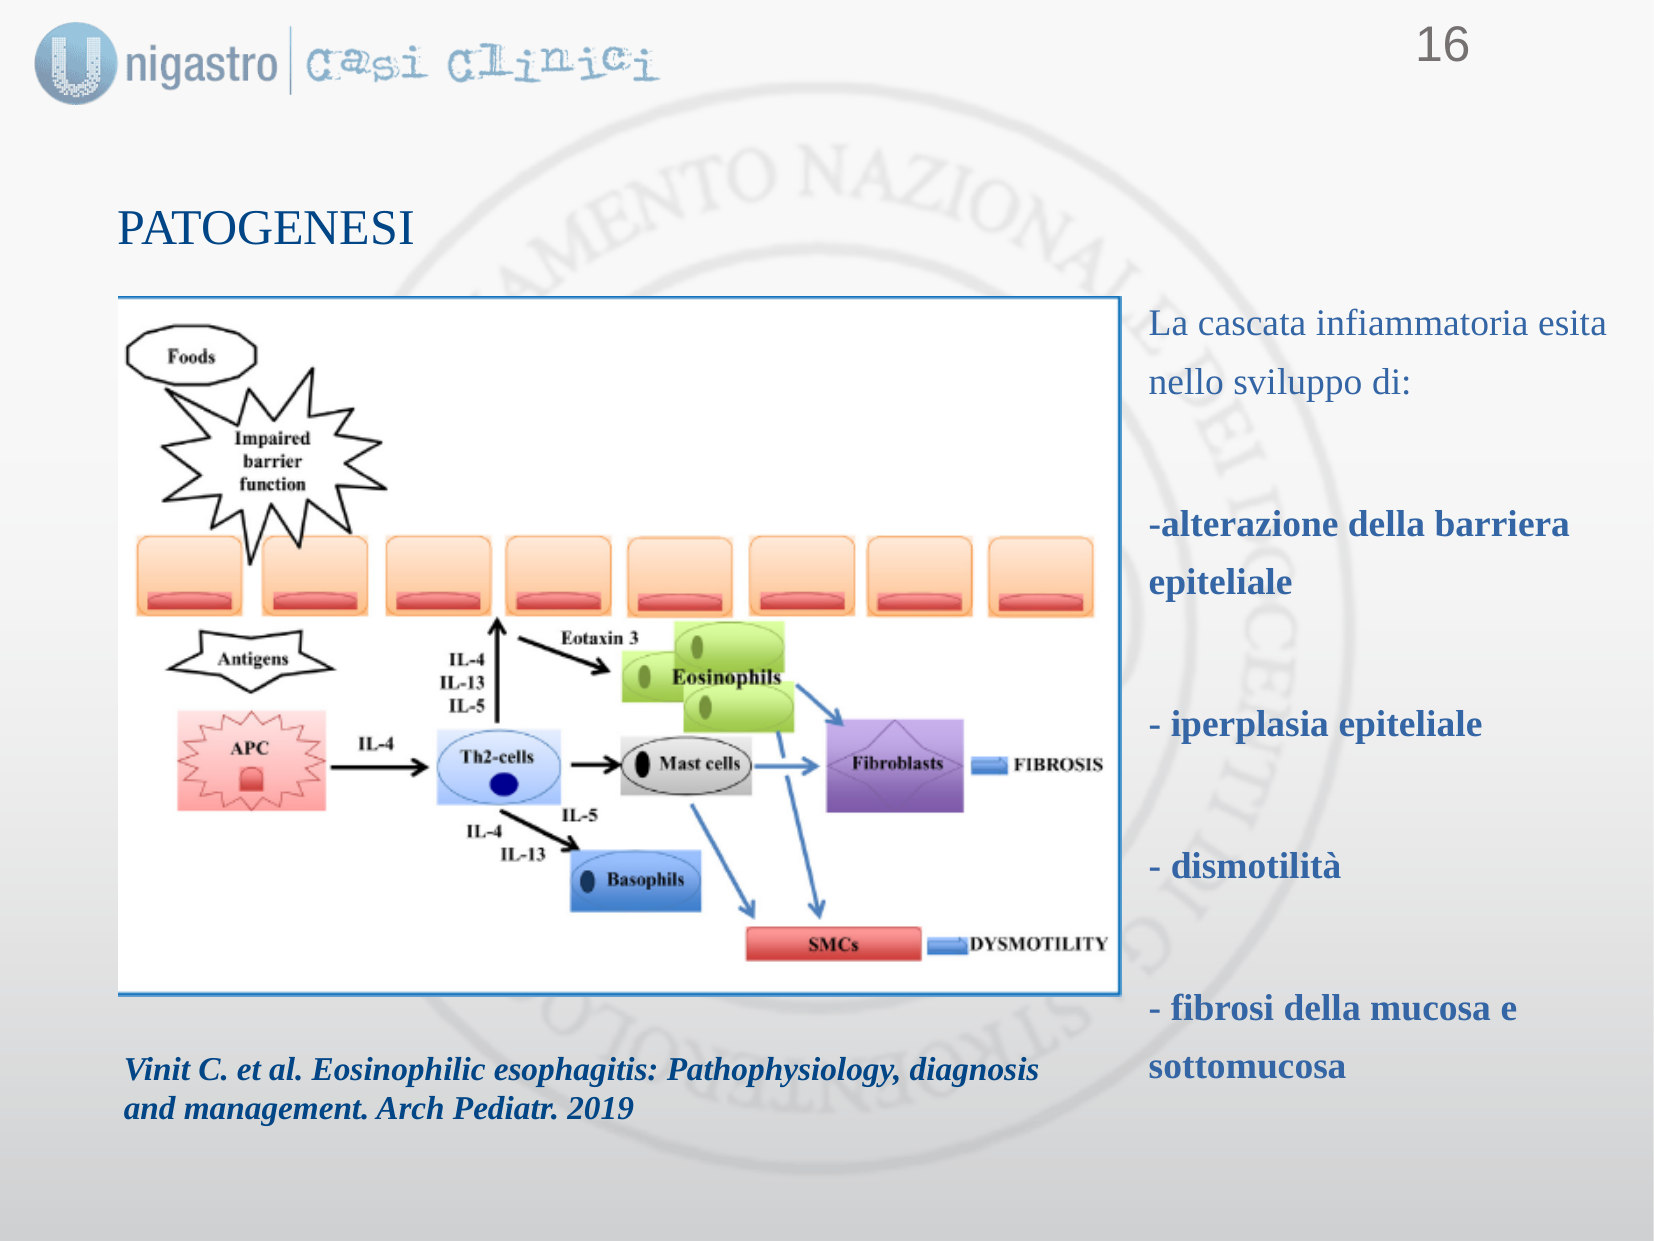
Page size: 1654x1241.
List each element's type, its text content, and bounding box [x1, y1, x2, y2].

text_box La cascata infiammatoria esita nello sviluppo di: -alterazione della barriera epiteliale - iperplasia epiteliale - dismotilità - fibrosi della mucosa e sottomucosa [1133, 277, 1630, 886]
text_box PATOGENESI [103, 119, 1397, 337]
picture [117, 296, 1123, 998]
text_box 16 [1385, 0, 1500, 82]
text_box Vinit C. et al. Eosinophilic esophagitis: Pathophysiology, diagnosis and management. Arch Pediatr. 2019 [108, 1039, 1111, 1213]
